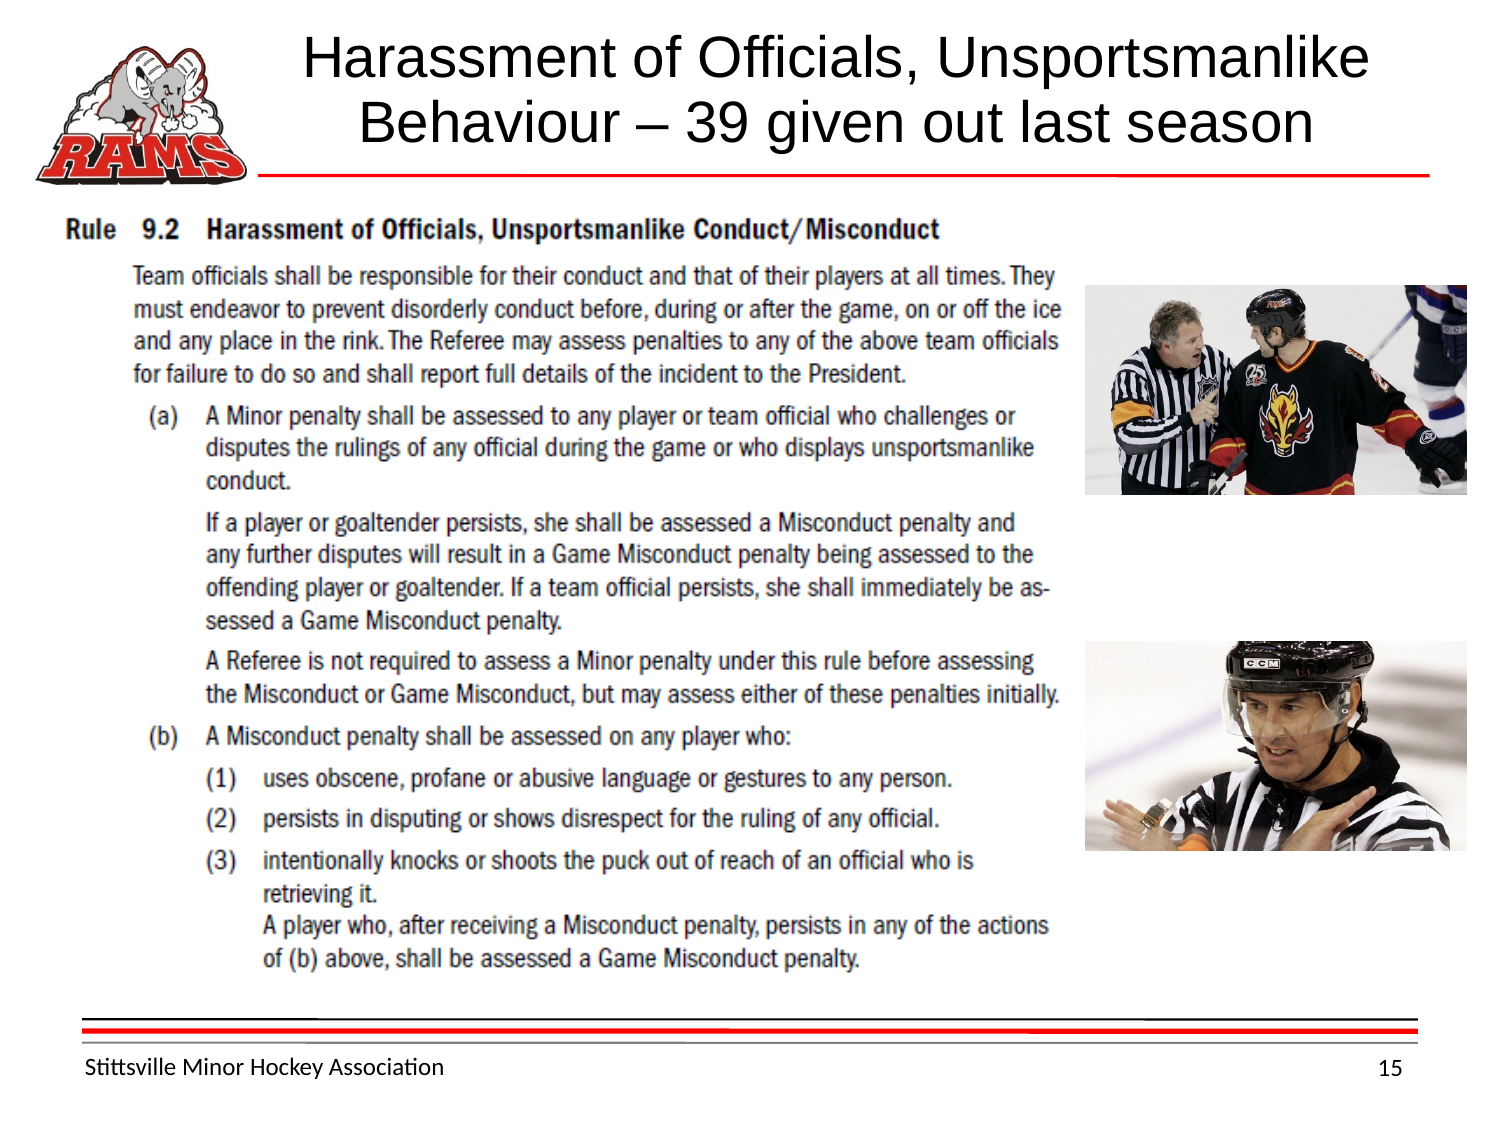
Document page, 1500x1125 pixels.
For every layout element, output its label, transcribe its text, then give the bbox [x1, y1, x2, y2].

picture [35, 46, 247, 185]
picture [52, 207, 1468, 978]
title Harassment of Officials, Unsportsmanlike Behaviour – 39 given out last season [253, 17, 1422, 149]
